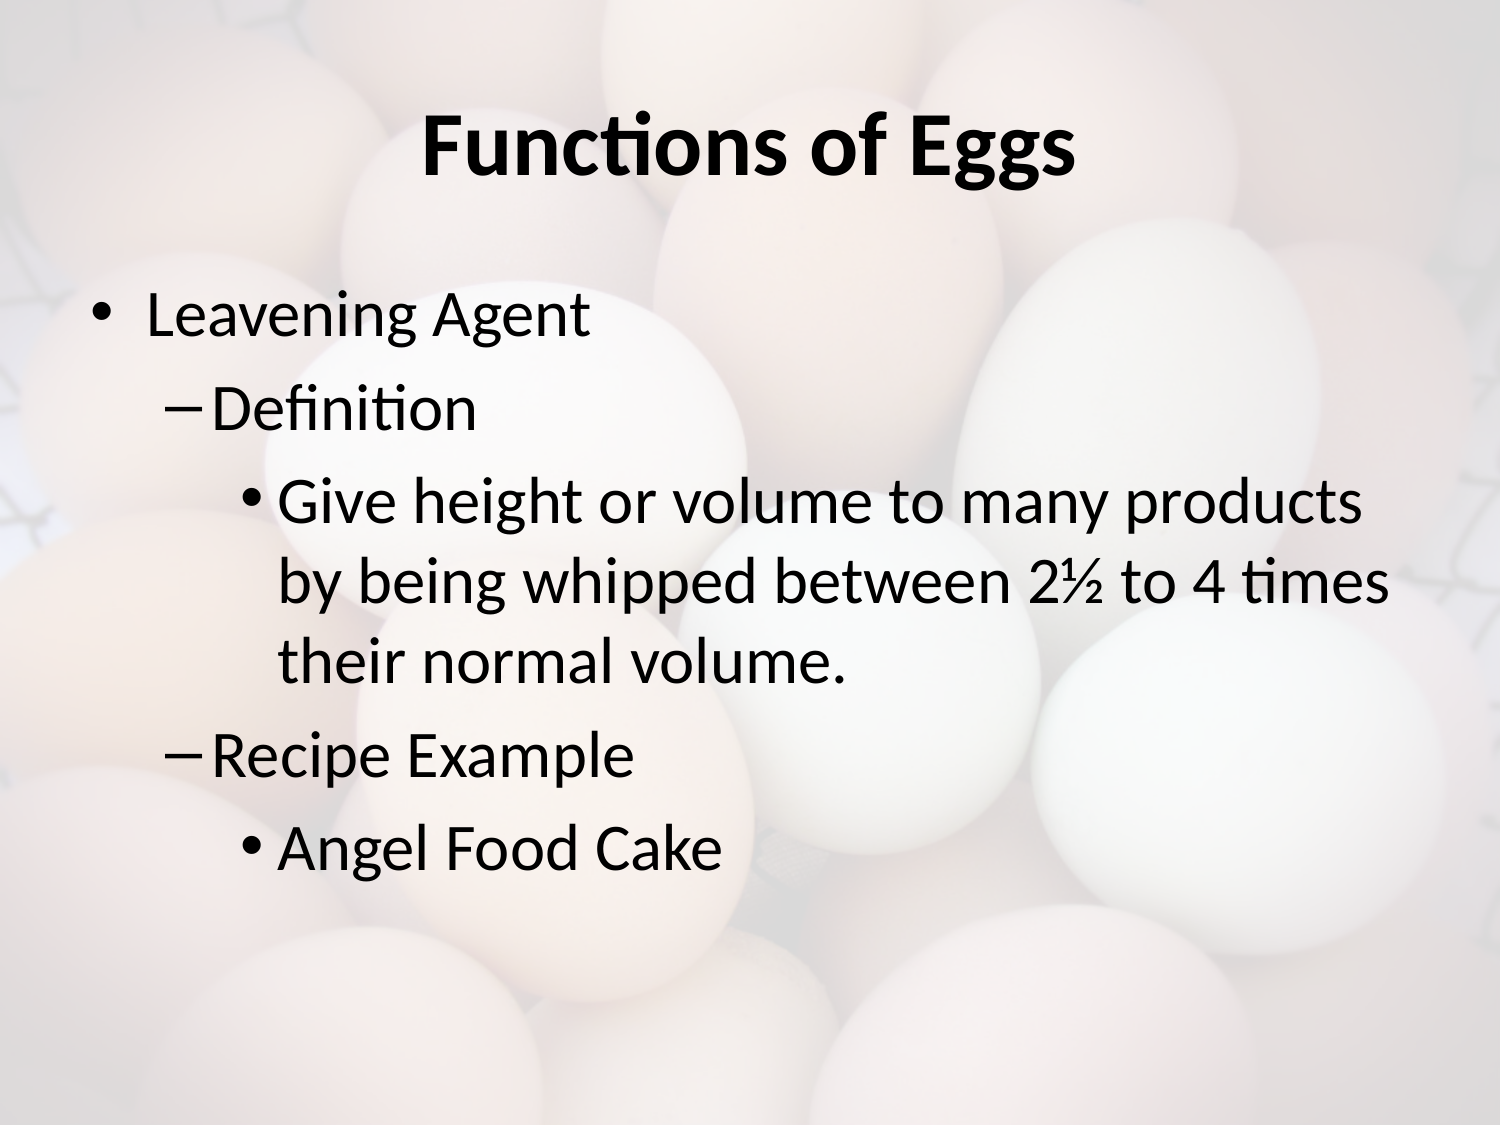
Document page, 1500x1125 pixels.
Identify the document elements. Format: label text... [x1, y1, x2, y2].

title Functions of Eggs [75, 45, 1425, 233]
list Leavening Agent Definition Give height or volume to many products by being whipped between 2½ to 4 times their normal volume. Recipe Example Angel Food Cake [75, 262, 1425, 1005]
